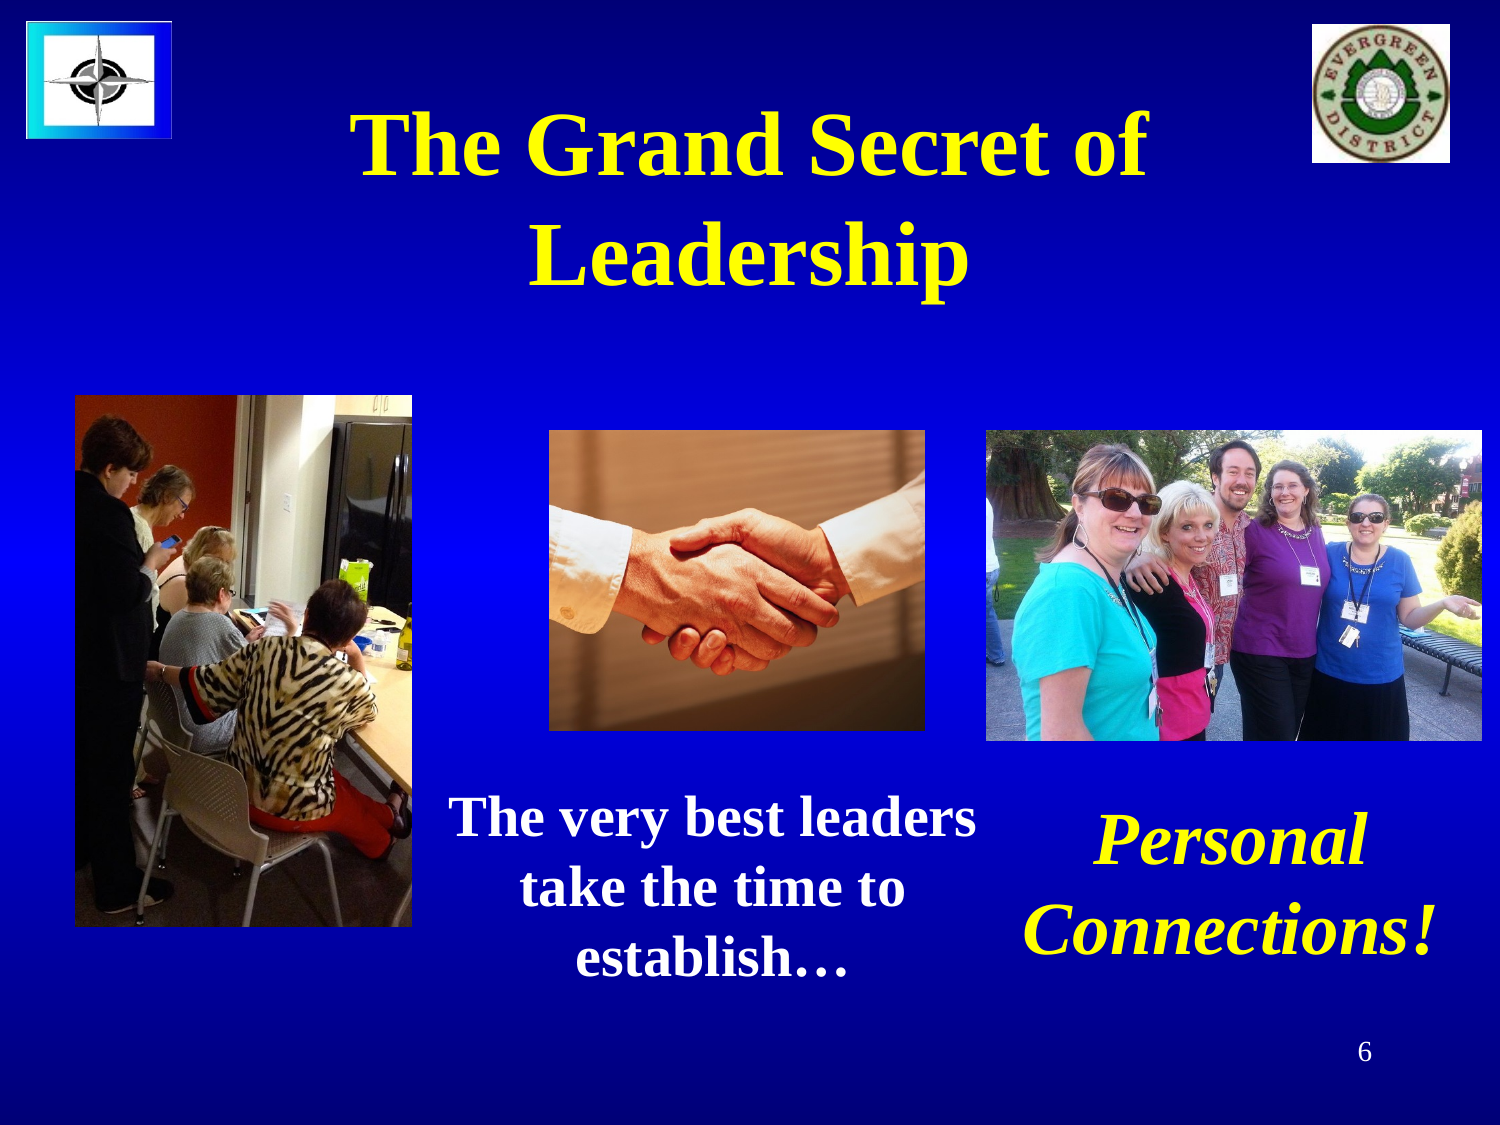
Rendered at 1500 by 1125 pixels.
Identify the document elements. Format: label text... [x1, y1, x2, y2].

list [986, 430, 1483, 741]
text_box Personal Connections! [975, 781, 1487, 995]
text_box The very best leaders take the time to establish… [432, 771, 994, 1006]
picture [1312, 24, 1450, 163]
picture [26, 21, 172, 139]
slide_number 6 [1074, 1025, 1388, 1100]
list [549, 430, 926, 731]
picture [74, 395, 413, 927]
title The Grand Secret of Leadership [112, 99, 1388, 288]
